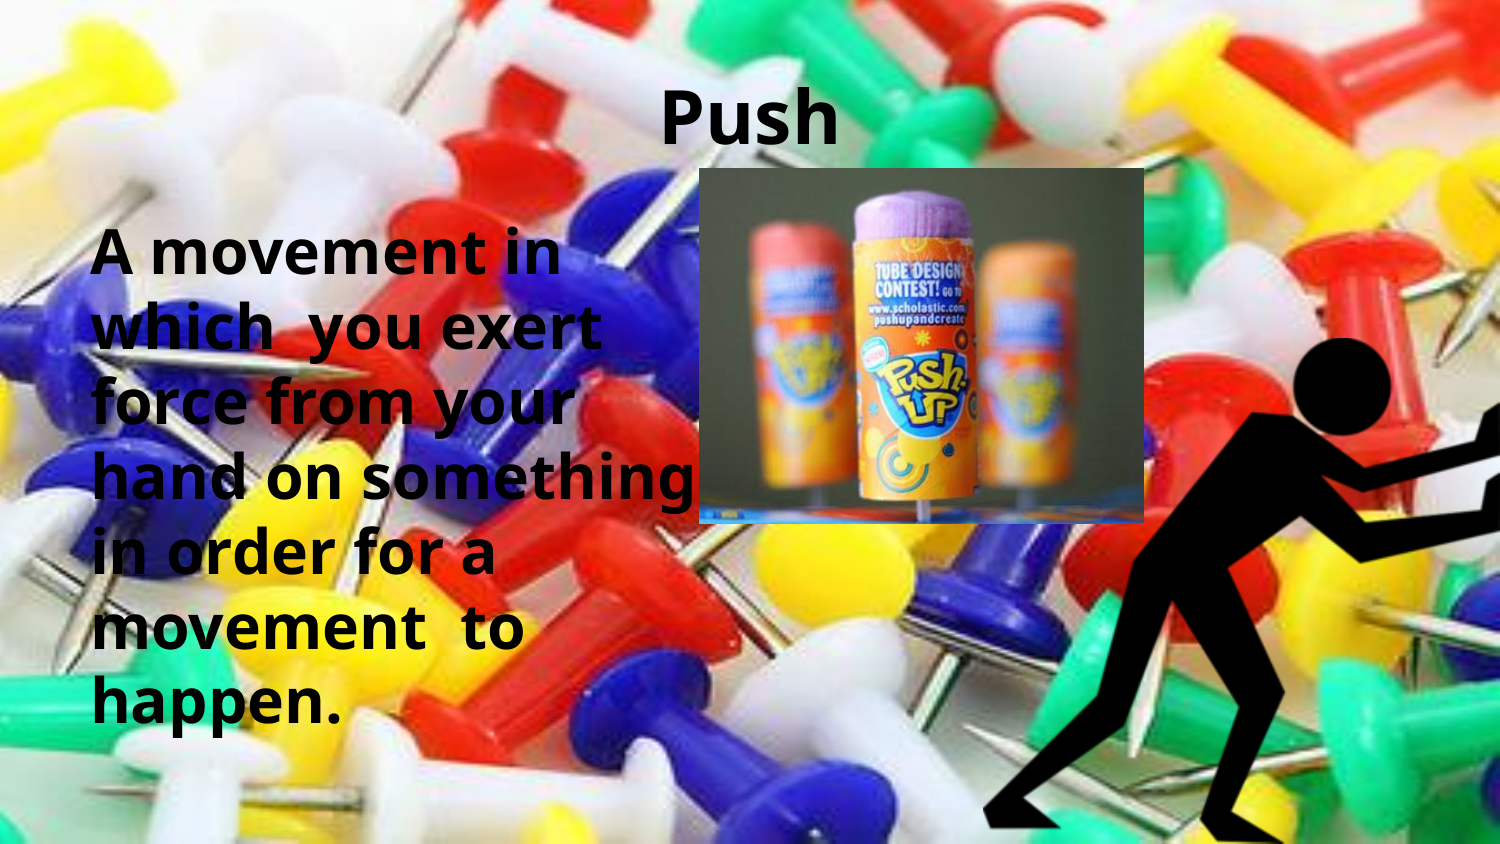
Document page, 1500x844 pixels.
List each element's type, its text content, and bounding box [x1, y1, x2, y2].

title Push [75, 33, 1425, 175]
list A movement in which you exert force from your hand on something in order for a movement to happen. [75, 196, 731, 808]
picture [0, 0, 1500, 844]
